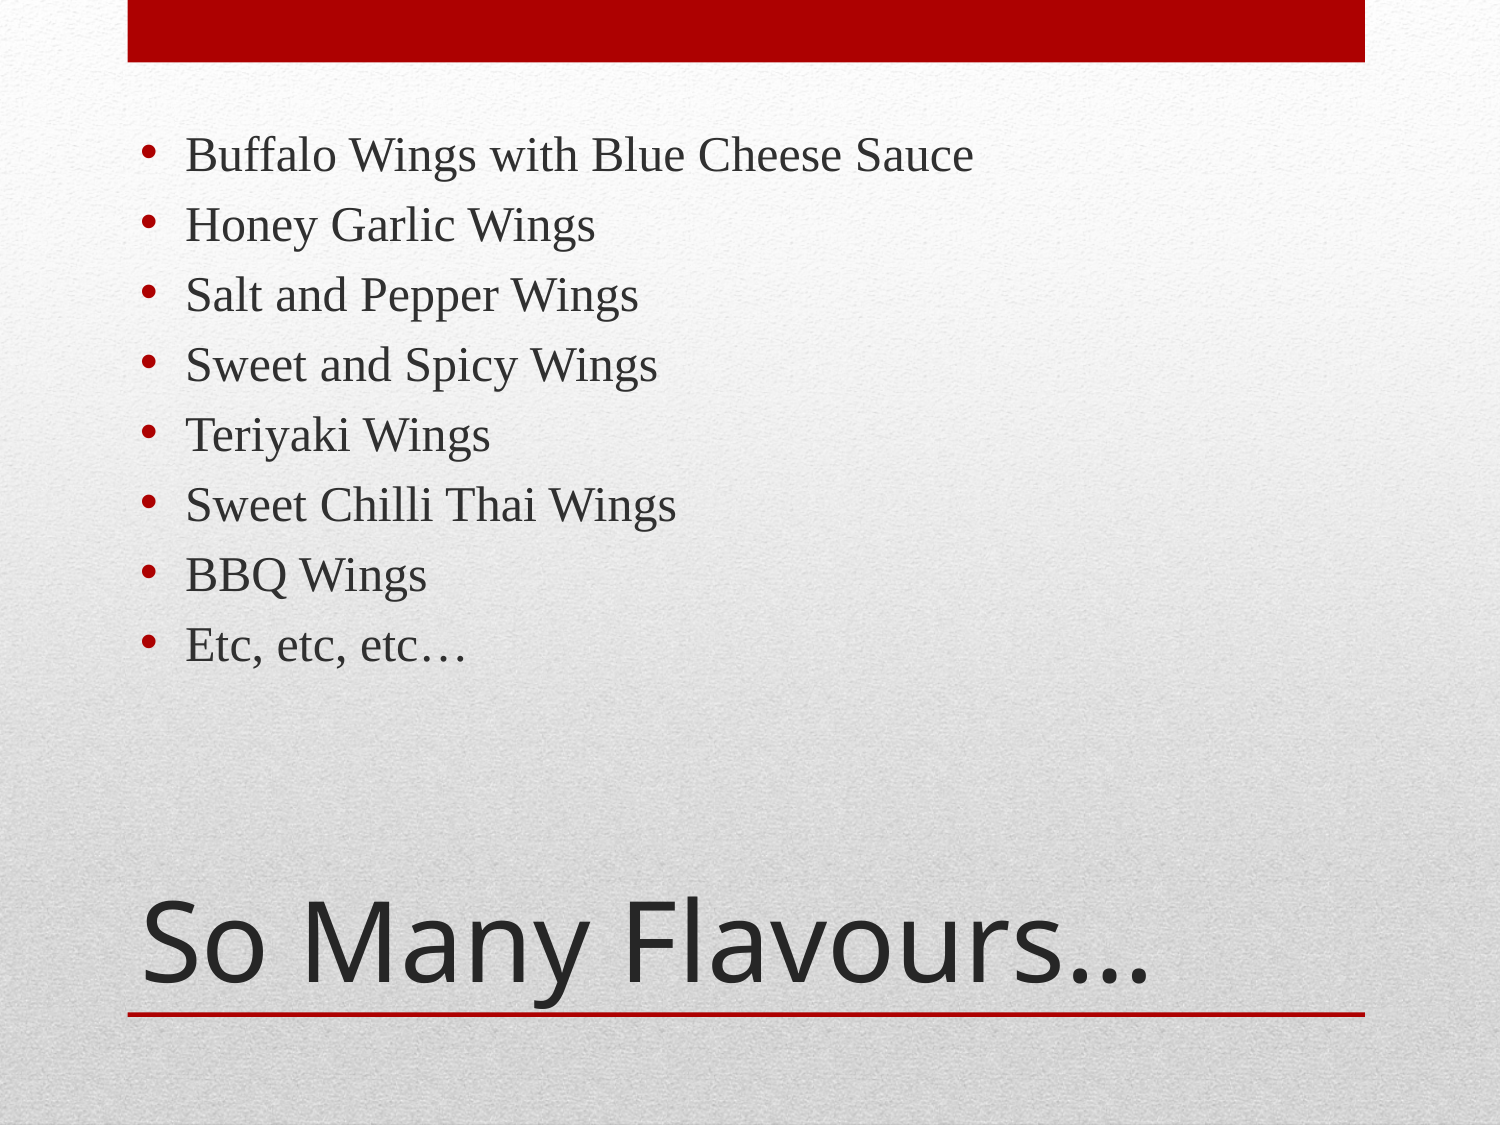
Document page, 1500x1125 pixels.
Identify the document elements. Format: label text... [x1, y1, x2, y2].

list Buffalo Wings with Blue Cheese Sauce Honey Garlic Wings Salt and Pepper Wings Sweet and Spicy Wings Teriyaki Wings Sweet Chilli Thai Wings BBQ Wings Etc, etc, etc… [125, 112, 1363, 750]
title So Many Flavours… [125, 750, 1238, 1013]
